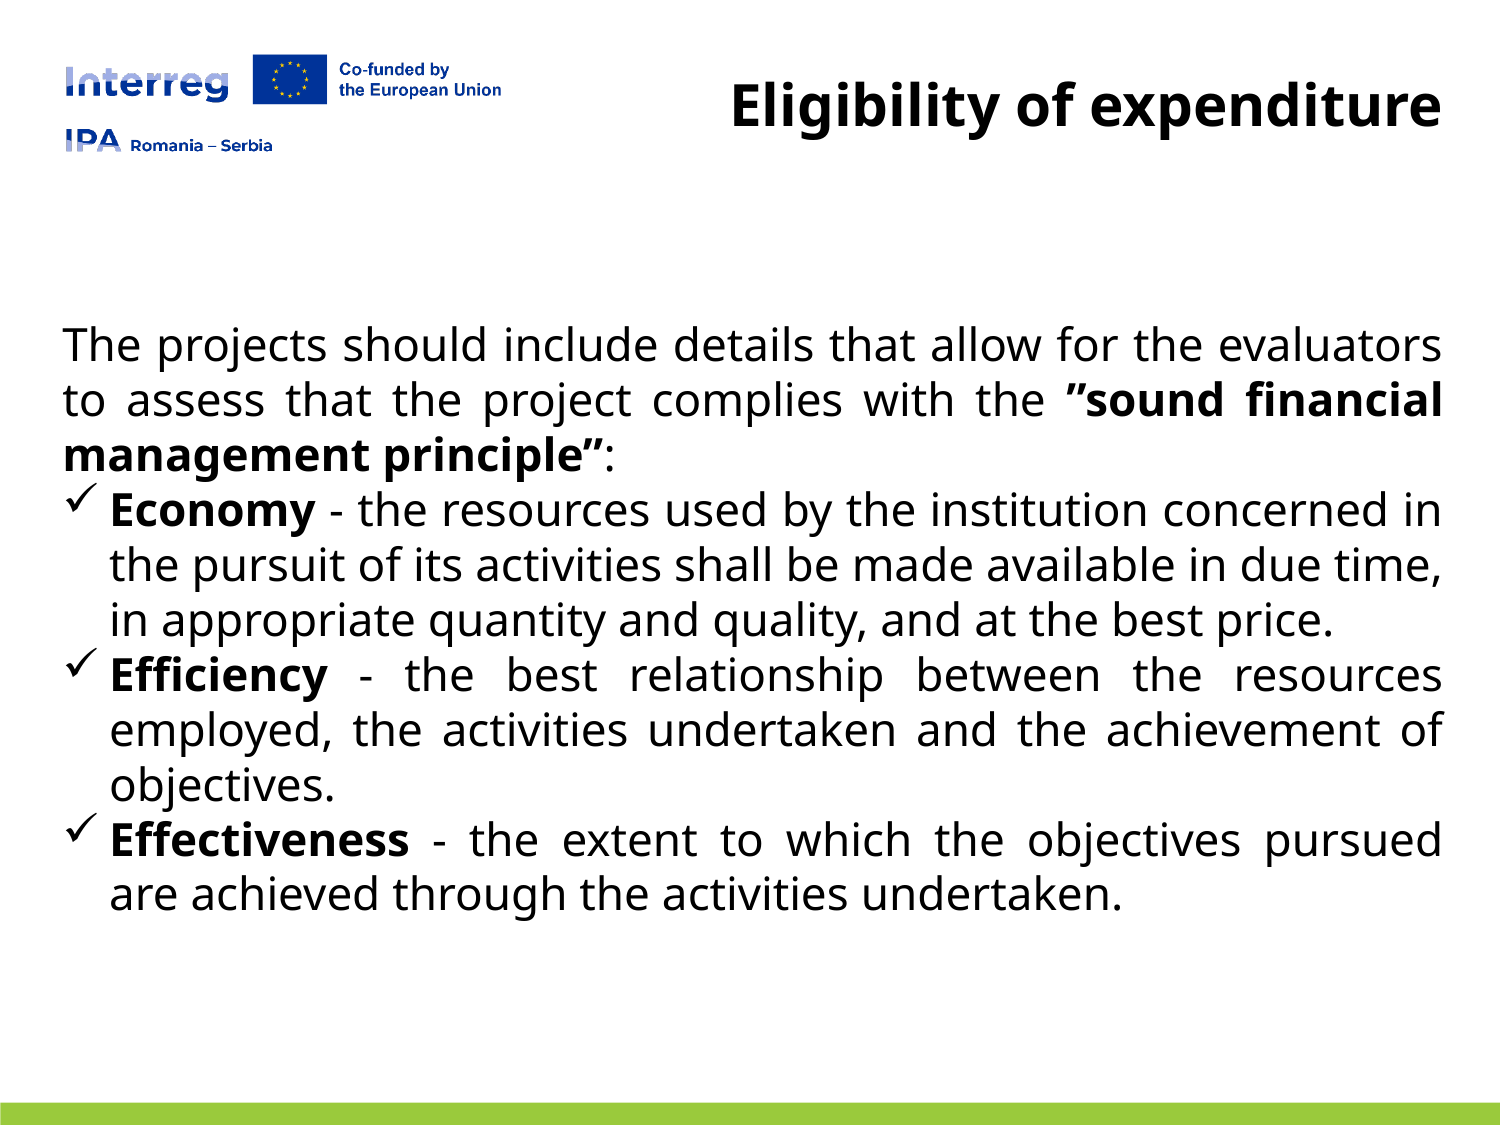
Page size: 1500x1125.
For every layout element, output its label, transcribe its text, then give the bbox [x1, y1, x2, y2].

text_box [76, 444, 1471, 1071]
text_box The projects should include details that allow for the evaluators to assess that the project complies with the ”sound financial management principle”: Economy - the resources used by the institution concerned in the pursuit of its activities shall be made available in due time, in appropriate quantity and quality, and at the best price. Efficiency - the best relationship between the resources employed, the activities undertaken and the achievement of objectives. Effectiveness - the extent to which the objectives pursued are achieved through the activities undertaken. [47, 267, 1459, 1024]
picture [41, 30, 526, 176]
text_box Eligibility of expenditure [690, 20, 1459, 186]
